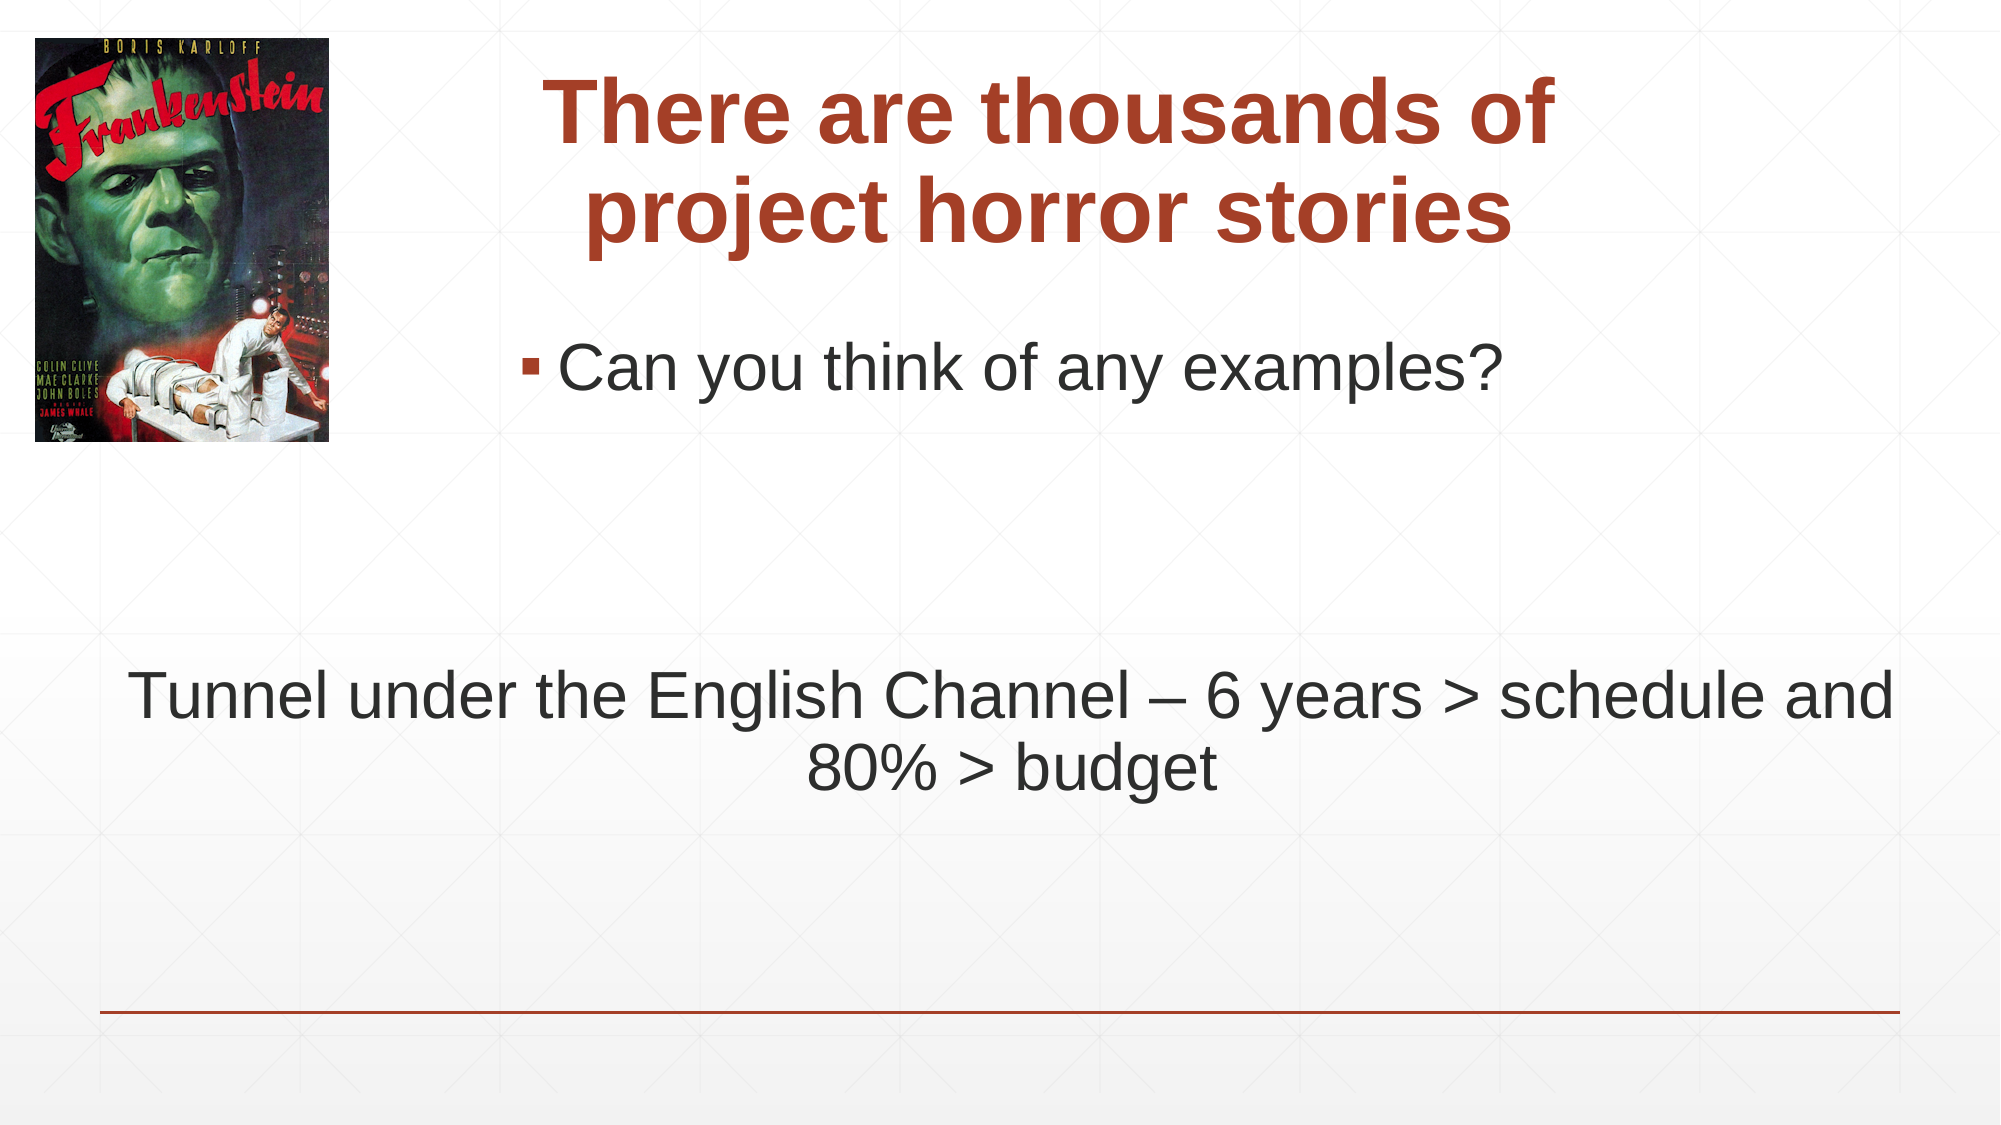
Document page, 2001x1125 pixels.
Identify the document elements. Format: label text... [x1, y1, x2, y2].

list Can you think of any examples? Tunnel under the English Channel – 6 years > schedule and 80% > budget [112, 324, 1913, 950]
picture [35, 38, 329, 443]
title There are thousands of project horror stories [329, 38, 1913, 270]
